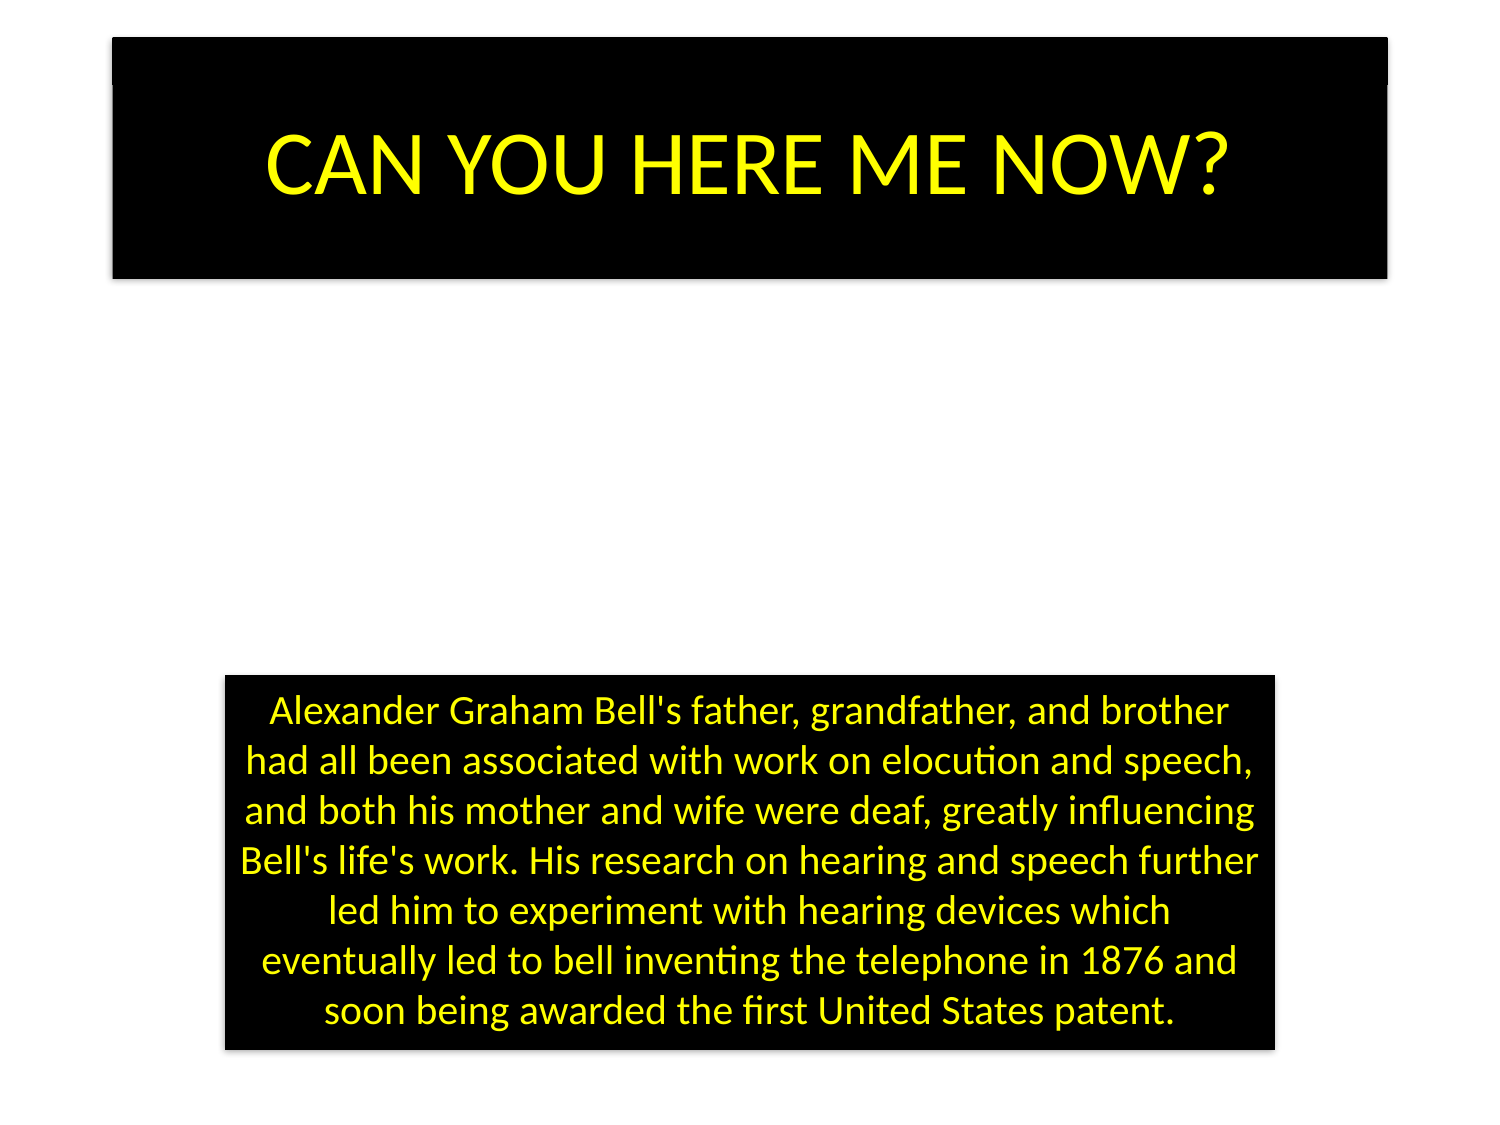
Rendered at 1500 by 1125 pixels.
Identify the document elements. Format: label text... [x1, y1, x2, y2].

title CAN YOU HERE ME NOW? [112, 37, 1388, 279]
subtitle Alexander Graham Bell's father, grandfather, and brother had all been associated with work on elocution and speech, and both his mother and wife were deaf, greatly influencing Bell's life's work. His research on hearing and speech further led him to experiment with hearing devices which eventually led to bell inventing the telephone in 1876 and soon being awarded the first United States patent. [225, 675, 1275, 1050]
